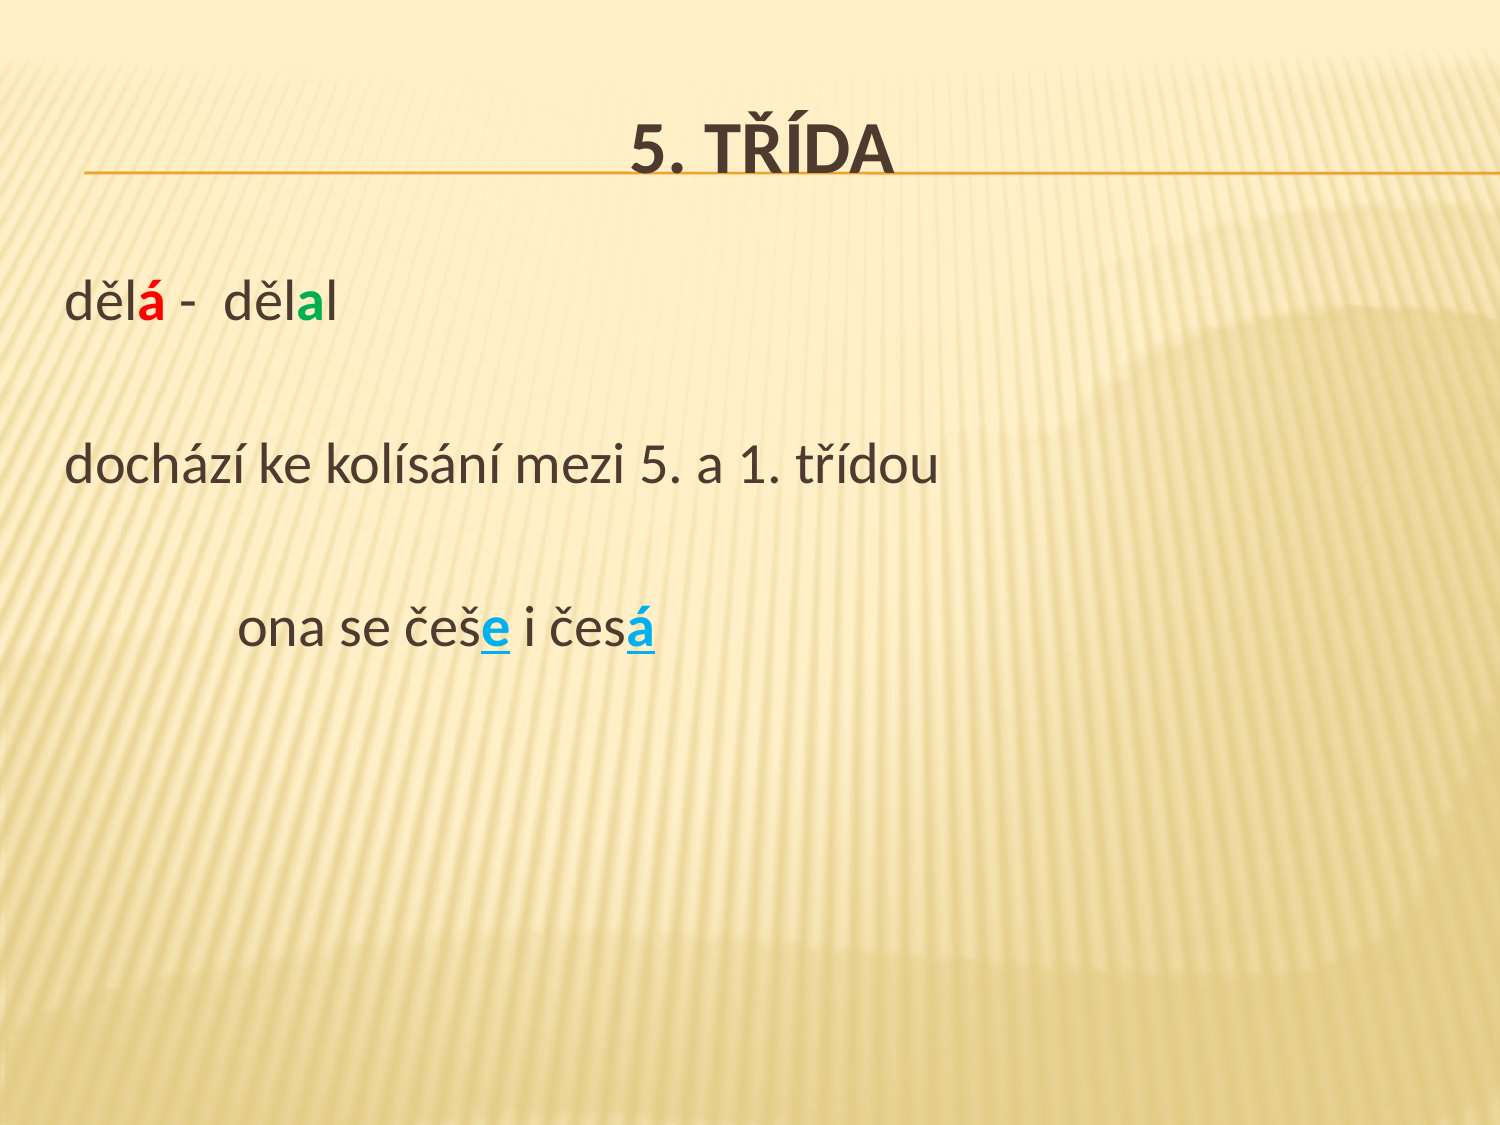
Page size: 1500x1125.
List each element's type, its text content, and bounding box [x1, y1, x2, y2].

list dělá - dělal dochází ke kolísání mezi 5. a 1. třídou ona se češe i česá [50, 254, 1475, 998]
title 5. třída [50, 75, 1475, 213]
